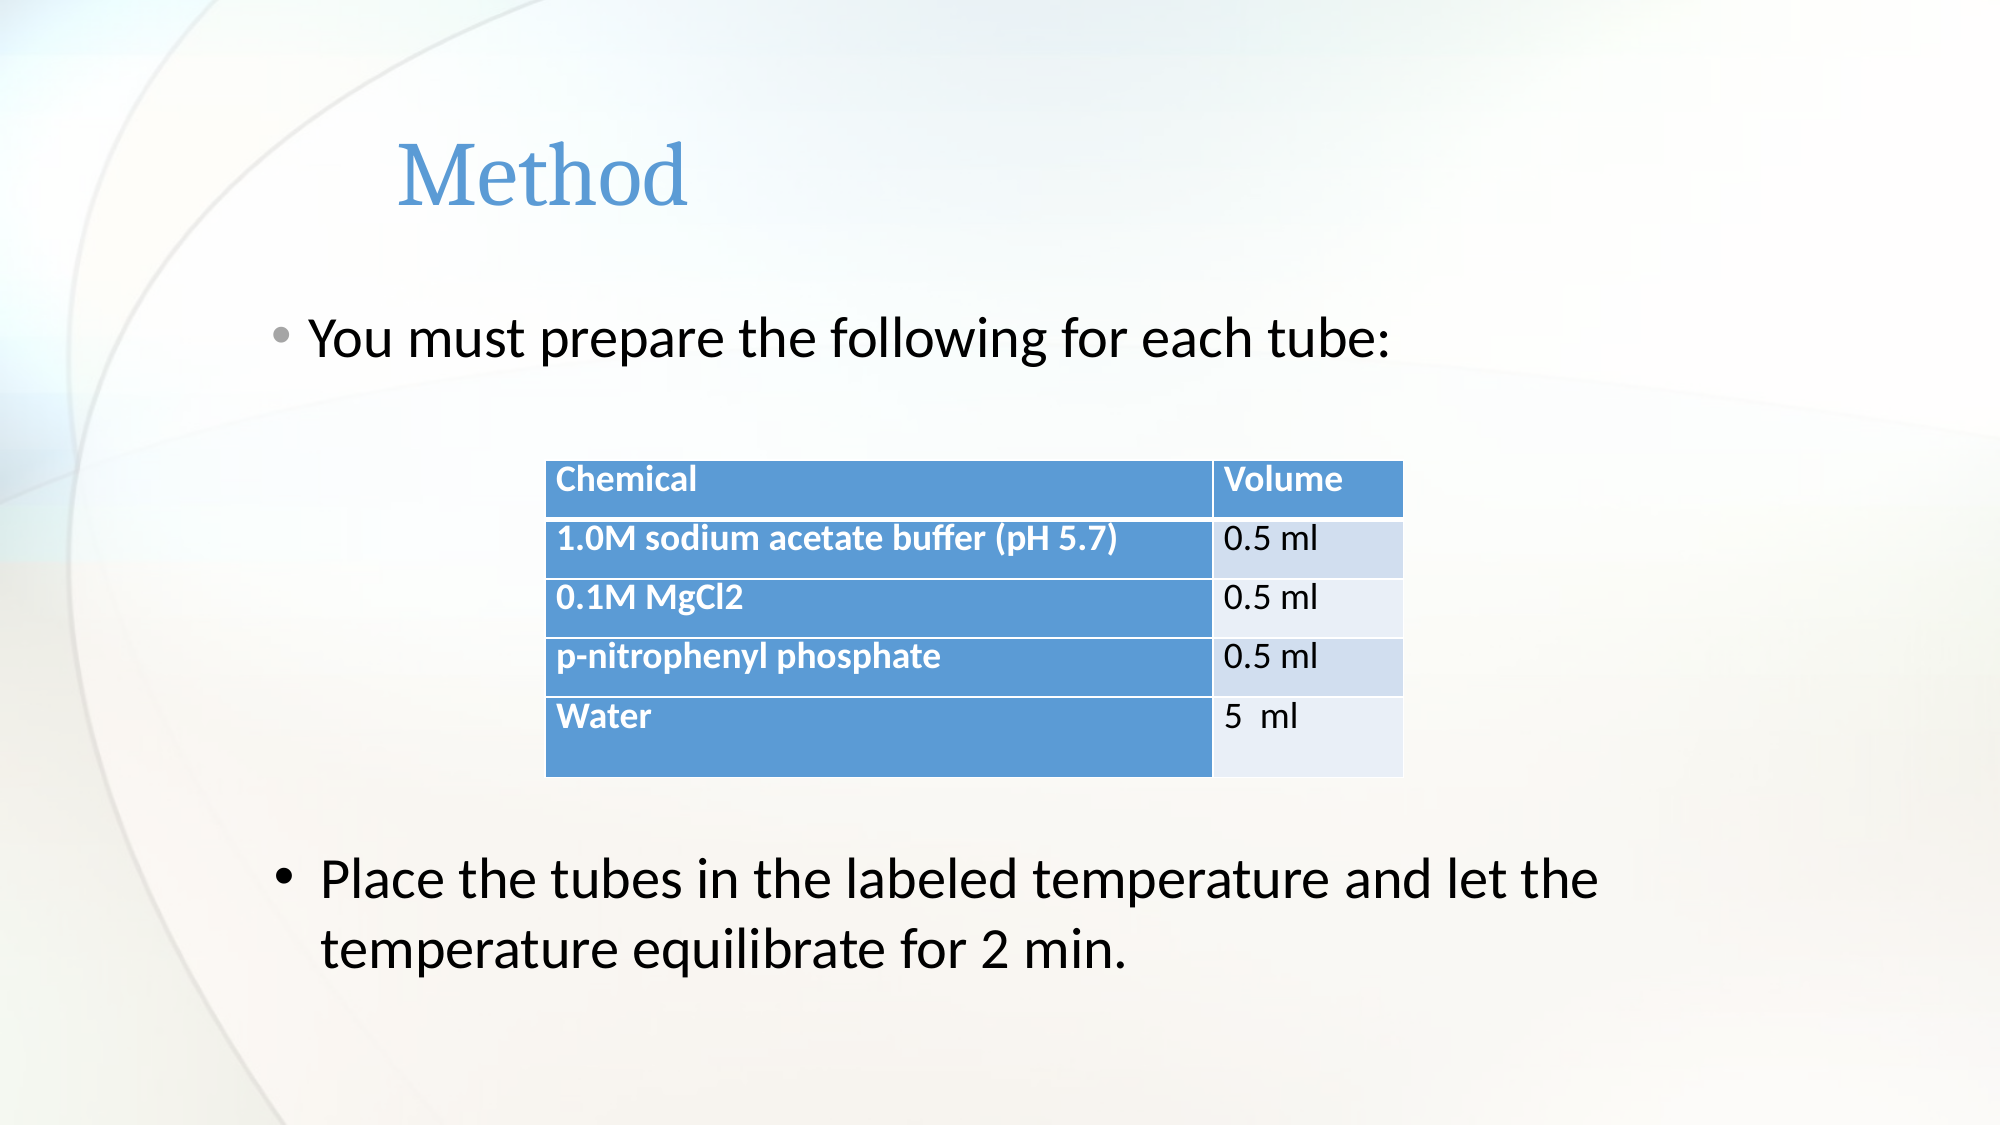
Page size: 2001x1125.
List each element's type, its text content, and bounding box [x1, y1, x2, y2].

table_cell 5 ml [1214, 698, 1403, 777]
text_box Place the tubes in the labeled temperature and let the temperature equilibrate for 2 min. [259, 833, 1755, 988]
table_header Chemical [546, 461, 1212, 517]
table_cell p-nitrophenyl phosphate [546, 639, 1212, 696]
table_cell 1.0M sodium acetate buffer (pH 5.7) [546, 522, 1212, 578]
list You must prepare the following for each tube: [256, 299, 1863, 1014]
table_cell 0.5 ml [1214, 580, 1403, 637]
table_cell Water [546, 698, 1212, 777]
table_cell 0.5 ml [1214, 639, 1403, 696]
table_header Volume [1214, 461, 1403, 517]
table_cell 0.5 ml [1214, 522, 1403, 578]
title Method [381, 59, 1863, 278]
table_cell 0.1M MgCl2 [546, 580, 1212, 637]
